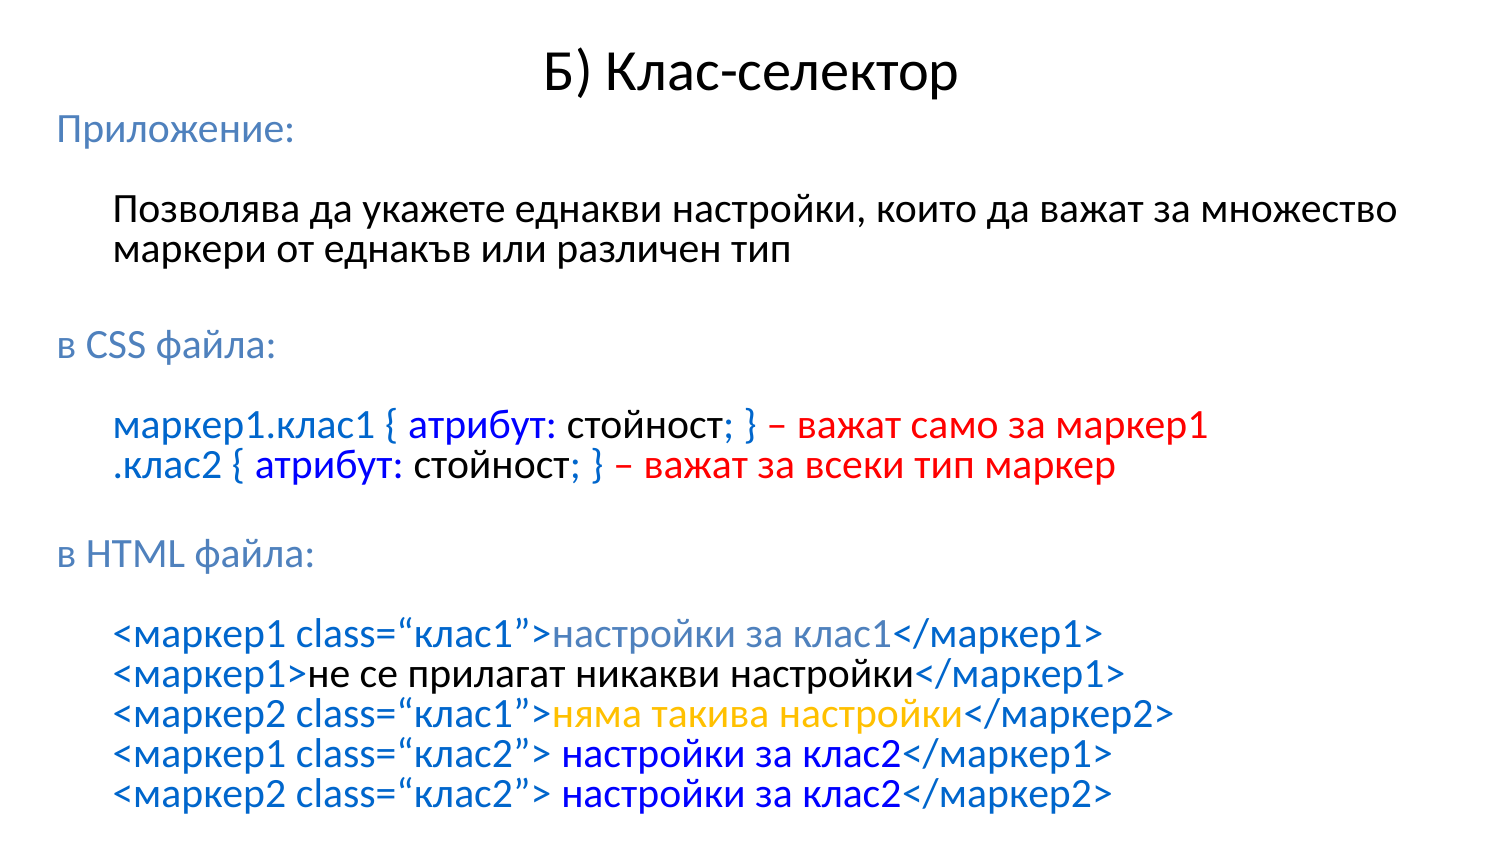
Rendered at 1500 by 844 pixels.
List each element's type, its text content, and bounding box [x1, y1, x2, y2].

title Б) Клас-селектор [76, 20, 1427, 102]
list Приложение: Позволява да укажете еднакви настройки, които да важат за множество маркери от еднакъв или различен тип в CSS файла: маркер1.клас1 { атрибут: стойност; } – важат само за маркер1 .клас2 { атрибут: стойност; } – важат за всеки тип маркер в HTML файла: <маркер1 class=“клас1”>настройки за клас1</маркер1> <маркер1>не се прилагат никакви настройки</маркер1> <маркер2 class=“клас1”>няма такива настройки</маркер2> <маркер1 class=“клас2”> настройки за клас2</маркер1> <маркер2 class=“клас2”> настройки за клас2</маркер2> [41, 102, 1500, 786]
